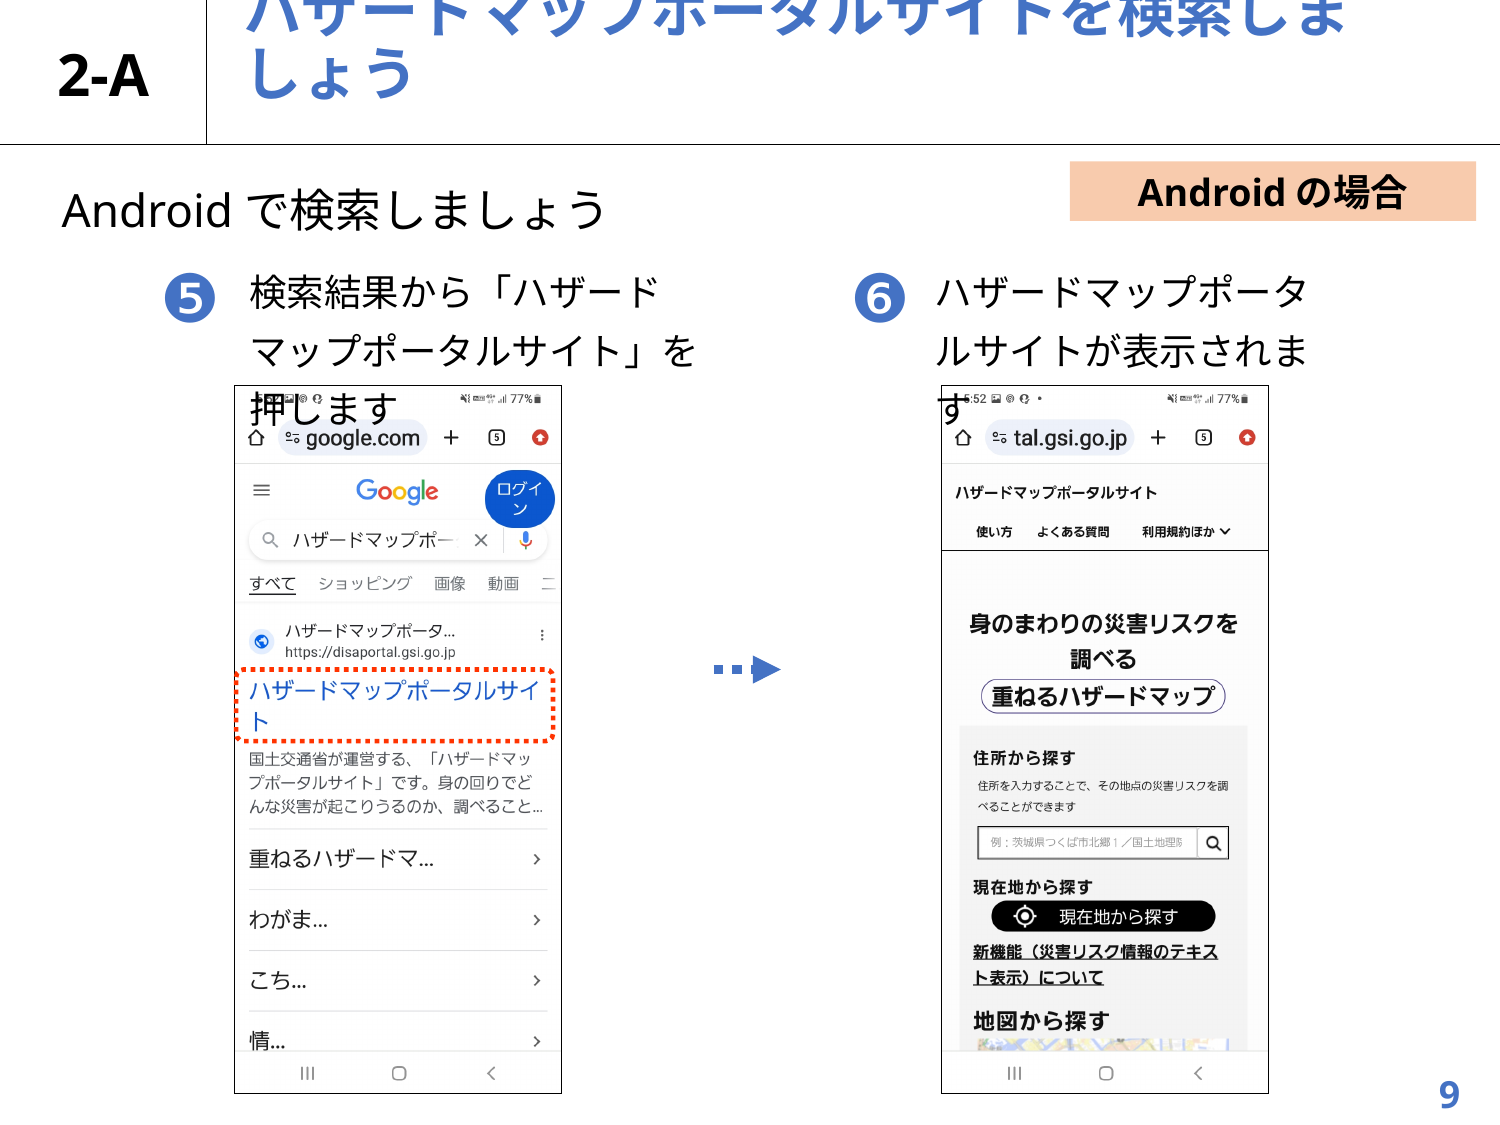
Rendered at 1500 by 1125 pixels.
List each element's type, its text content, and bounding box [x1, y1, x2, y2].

text_box Androidの場合 [1069, 161, 1477, 221]
text_box 9 [1399, 1063, 1500, 1123]
text_box ❻ [835, 248, 919, 343]
text_box Androidで検索しましょう [46, 180, 1422, 274]
text_box ハザードマップポータルサイトが表示されます [919, 248, 1354, 439]
text_box 検索結果から「ハザードマップポータルサイト」を押します [234, 248, 750, 439]
text_box ❺ [145, 248, 223, 343]
text_box 2-A [0, 0, 207, 147]
picture [941, 385, 1269, 1094]
picture [234, 385, 562, 1094]
title ハザードマップポータルサイトを検索しましょう [228, 36, 1472, 116]
